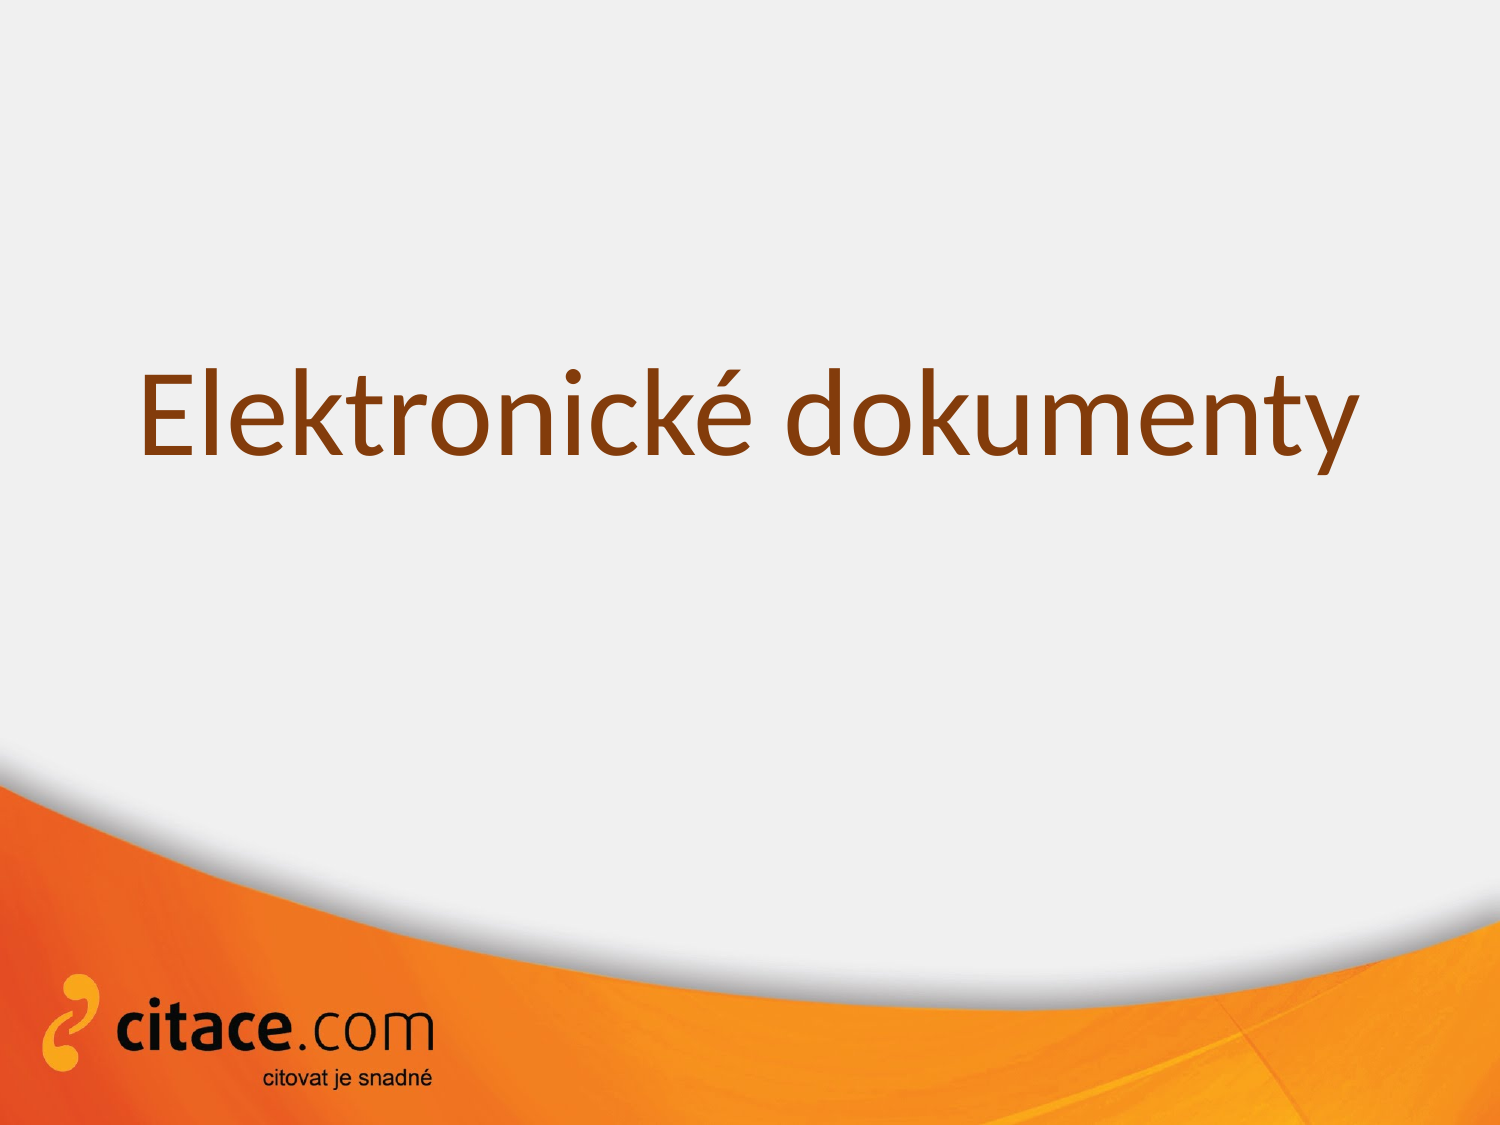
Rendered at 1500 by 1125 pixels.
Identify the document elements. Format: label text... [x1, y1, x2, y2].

title Elektronické dokumenty [102, 29, 1397, 497]
picture [0, 0, 1500, 1125]
